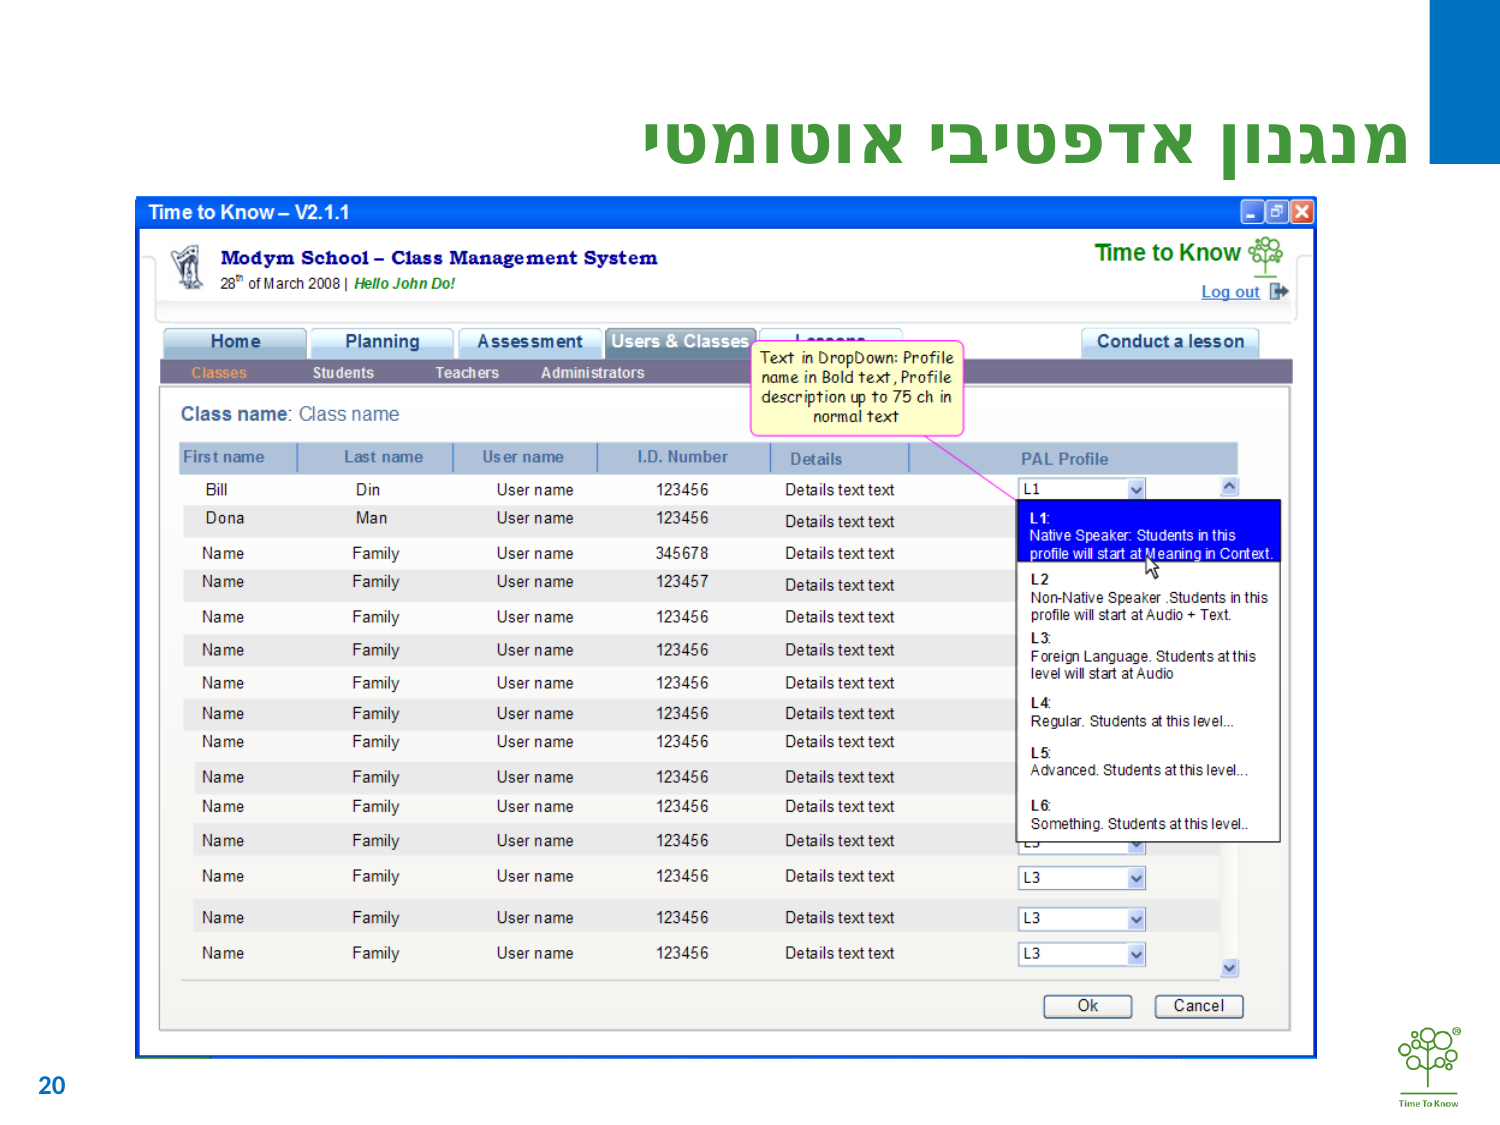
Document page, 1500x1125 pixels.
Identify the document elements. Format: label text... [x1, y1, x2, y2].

picture [1398, 1023, 1462, 1109]
text_box מנגנון אדפטיבי אוטומטי [88, 101, 1466, 185]
picture [135, 195, 1318, 1059]
